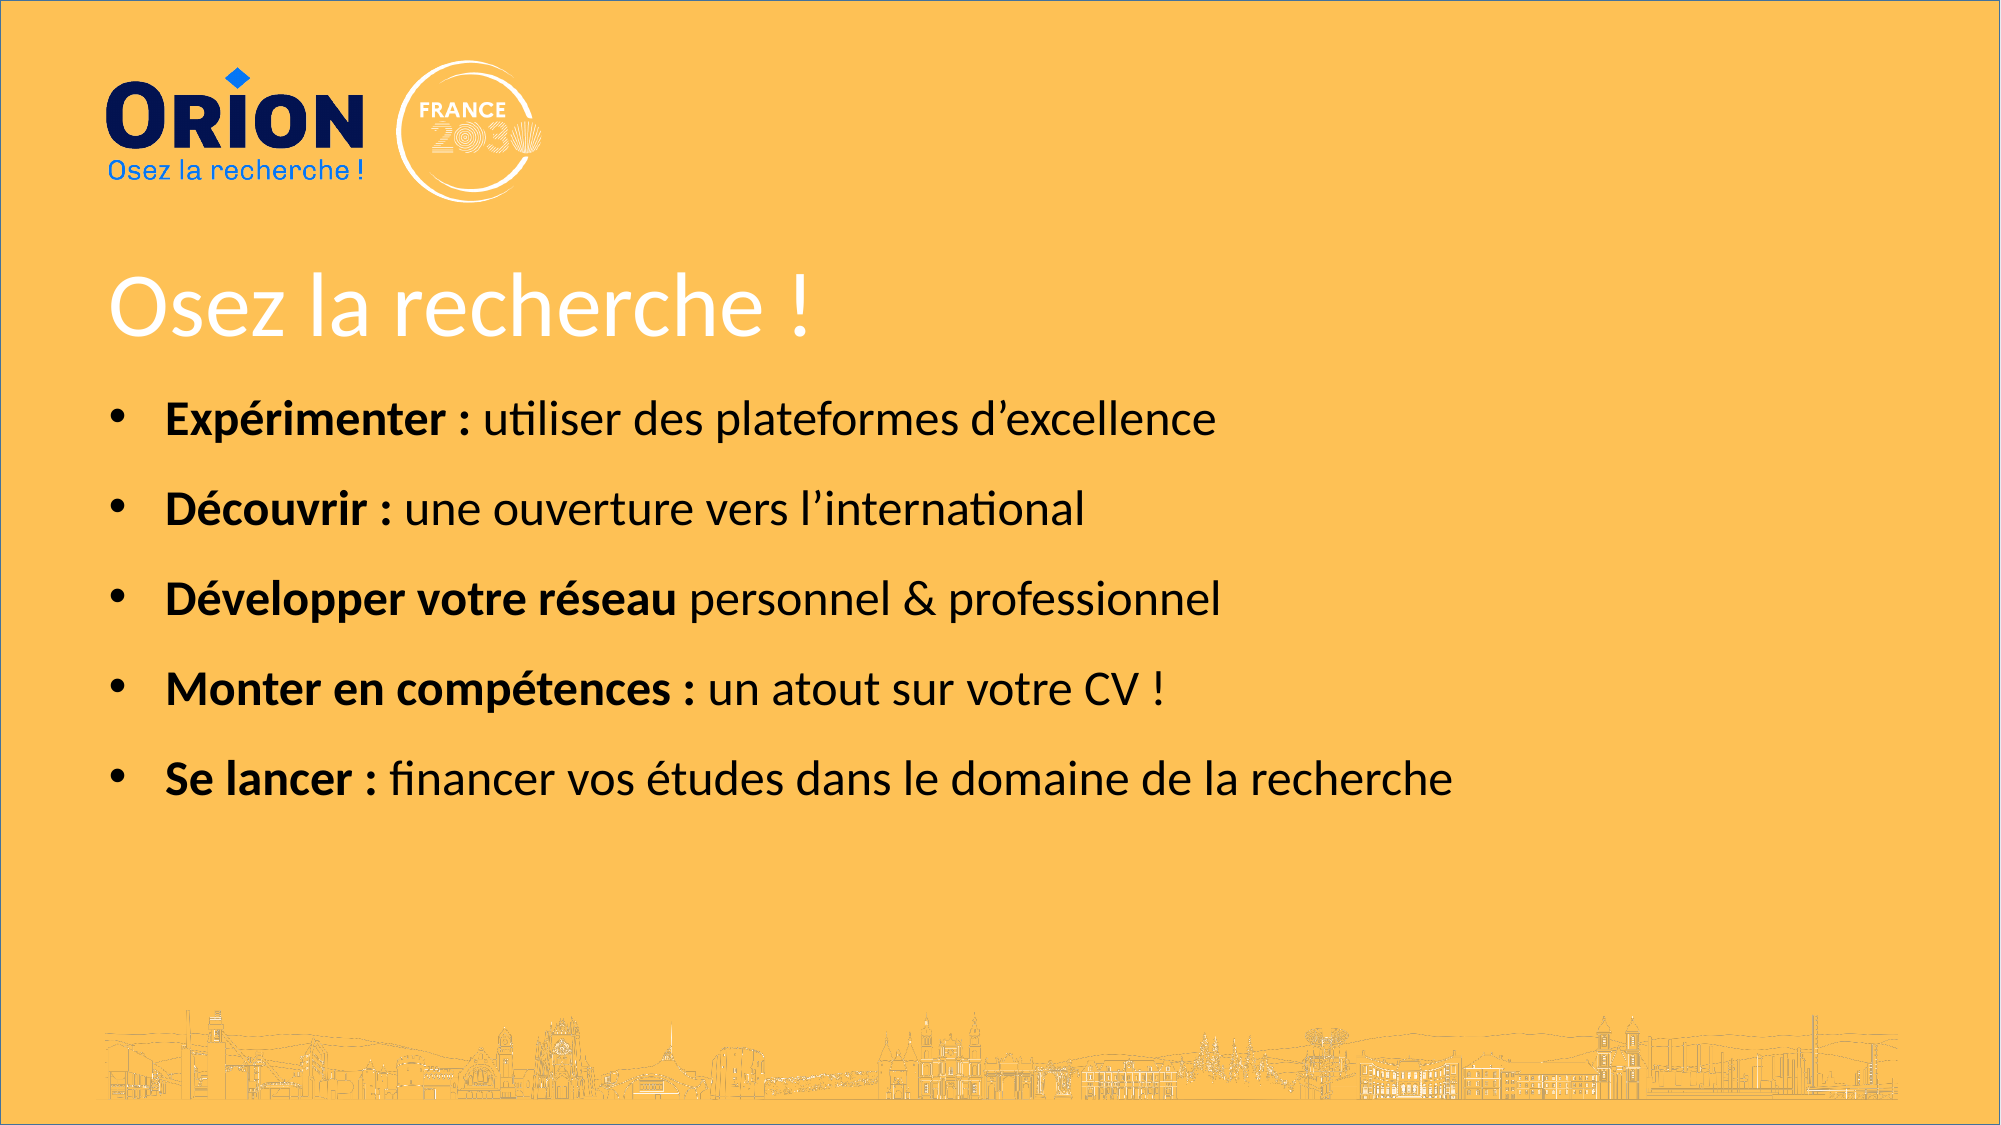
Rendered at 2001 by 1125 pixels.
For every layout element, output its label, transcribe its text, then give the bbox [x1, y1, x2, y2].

picture [96, 993, 1903, 1100]
picture [396, 60, 542, 203]
text_box Osez la recherche ! Expérimenter : utiliser des plateformes d’excellence Découvrir : une ouverture vers l’international Développer votre réseau personnel & professionnel Monter en compétences : un atout sur votre CV ! Se lancer : financer vos études dans le domaine de la recherche [93, 231, 1833, 999]
picture [106, 67, 363, 180]
